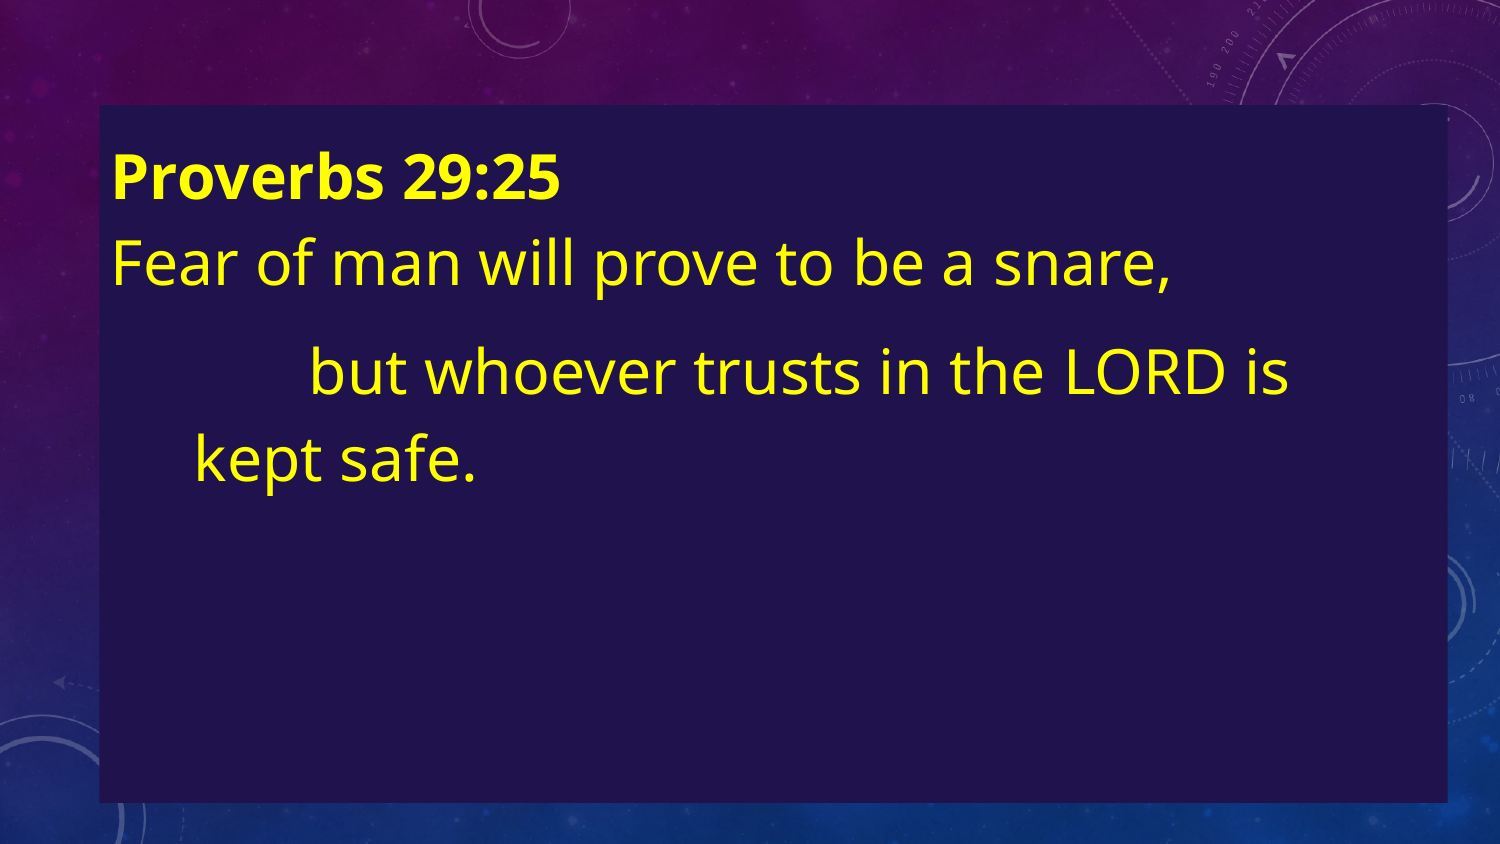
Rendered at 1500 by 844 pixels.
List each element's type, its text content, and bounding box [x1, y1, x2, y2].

list Proverbs 29:25 Fear of man will prove to be a snare, but whoever trusts in the Lord is kept safe. [99, 105, 1448, 803]
picture [0, 0, 1500, 844]
